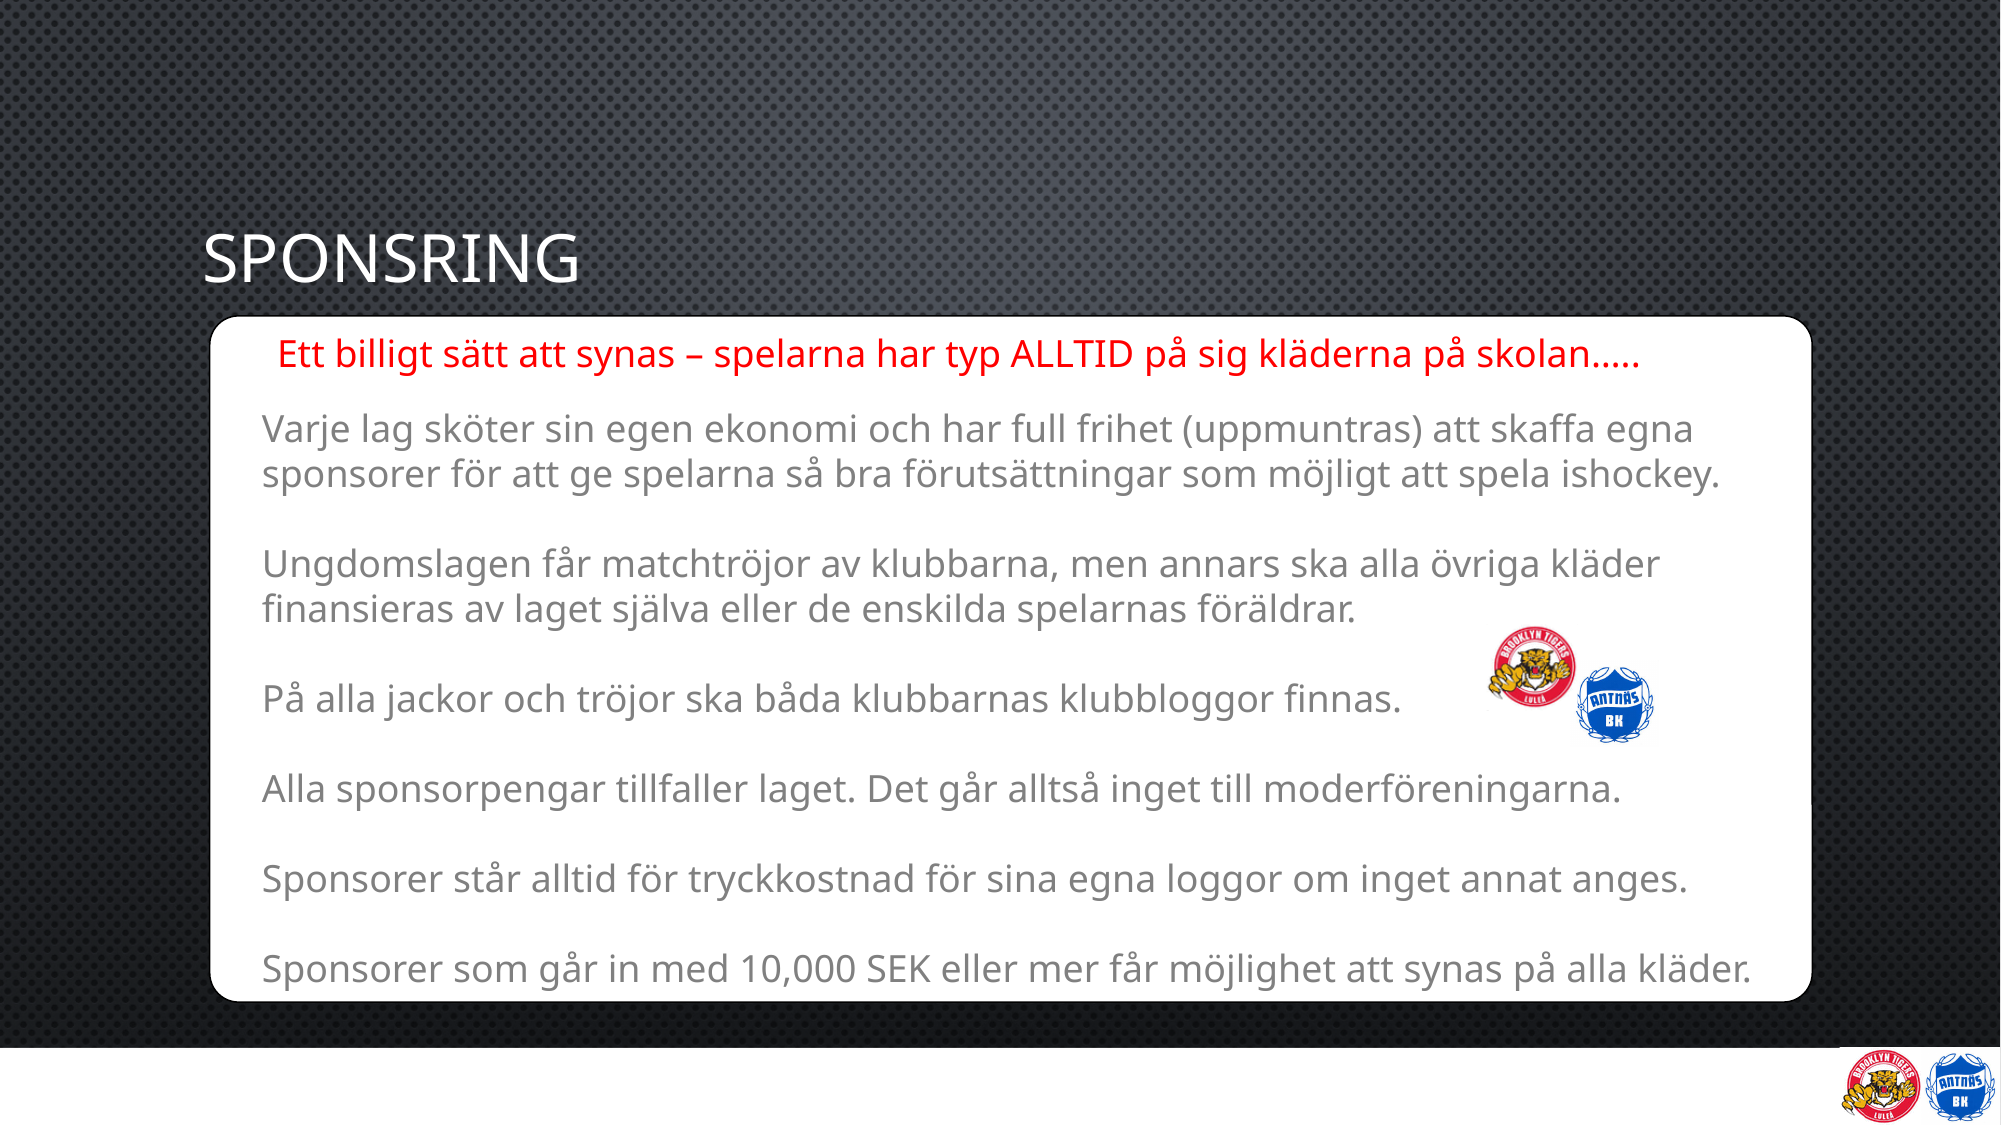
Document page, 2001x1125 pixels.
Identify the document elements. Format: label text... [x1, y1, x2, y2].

title sponsring [187, 99, 1813, 413]
text_box Ett billigt sätt att synas – spelarna har typ ALLTID på sig kläderna på skolan….. [262, 323, 1658, 383]
text_box [208, 315, 1813, 1003]
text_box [1839, 1047, 2000, 1125]
text_box [0, 1046, 2000, 1125]
picture [1486, 624, 1660, 748]
text_box Varje lag sköter sin egen ekonomi och har full frihet (uppmuntras) att skaffa egna sponsorer för att ge spelarna så bra förutsättningar som möjligt att spela ishockey. Ungdomslagen får matchtröjor av klubbarna, men annars ska alla övriga kläder finansieras av laget själva eller de enskilda spelarnas föräldrar. På alla jackor och tröjor ska båda klubbarnas klubbloggor finnas. Alla sponsorpengar tillfaller laget. Det går alltså inget till moderföreningarna. Sponsorer står alltid för tryckkostnad för sina egna loggor om inget annat anges. Sponsorer som går in med 10,000 SEK eller mer får möjlighet att synas på alla kläder. [247, 398, 1813, 998]
